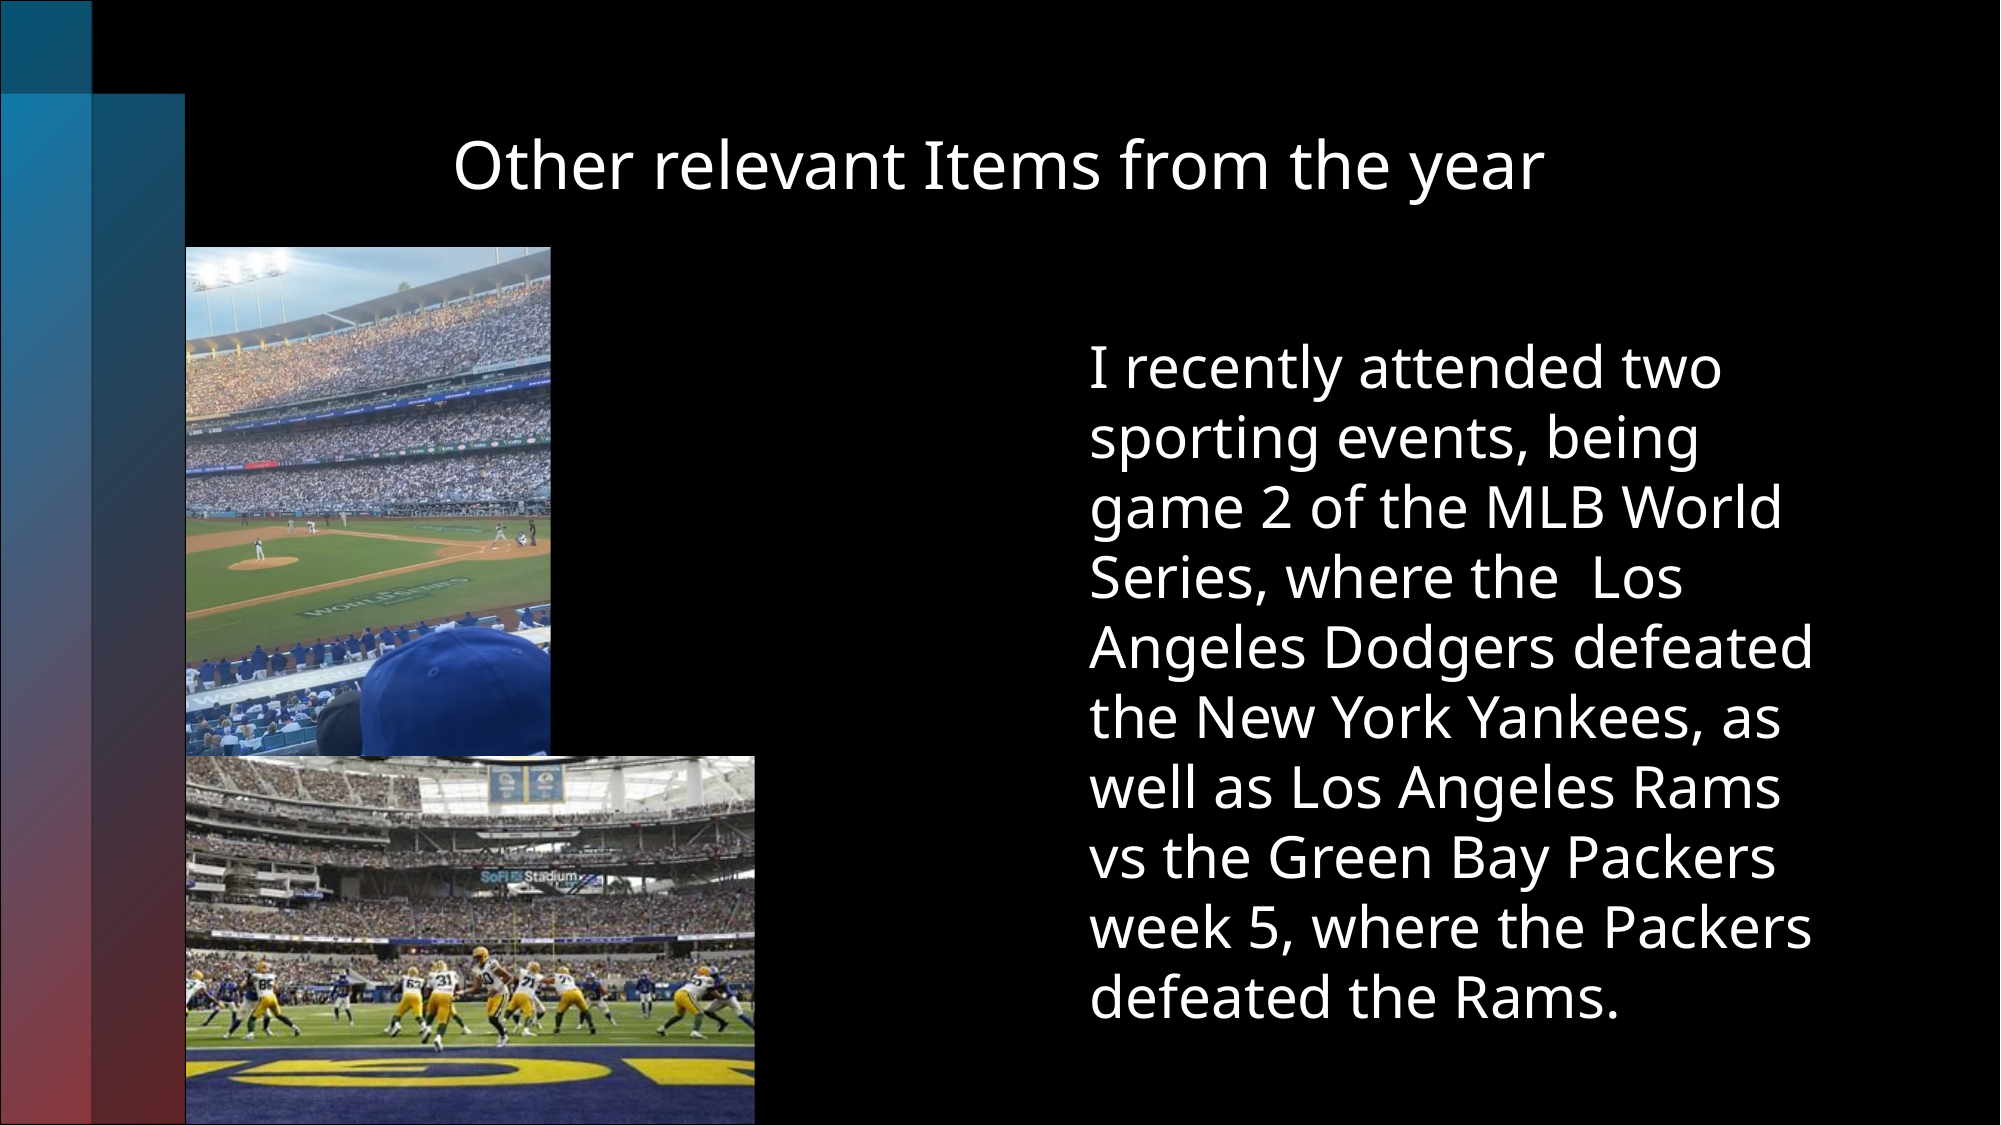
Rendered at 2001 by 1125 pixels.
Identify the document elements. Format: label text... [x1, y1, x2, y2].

text_box I recently attended two sporting events, being game 2 of the MLB World Series, where the Los Angeles Dodgers defeated the New York Yankees, as well as Los Angeles Rams vs the Green Bay Packers week 5, where the Packers defeated the Rams. [1075, 323, 1845, 1038]
picture [185, 247, 755, 1124]
text_box Other relevant Items from the year [399, 115, 1600, 211]
